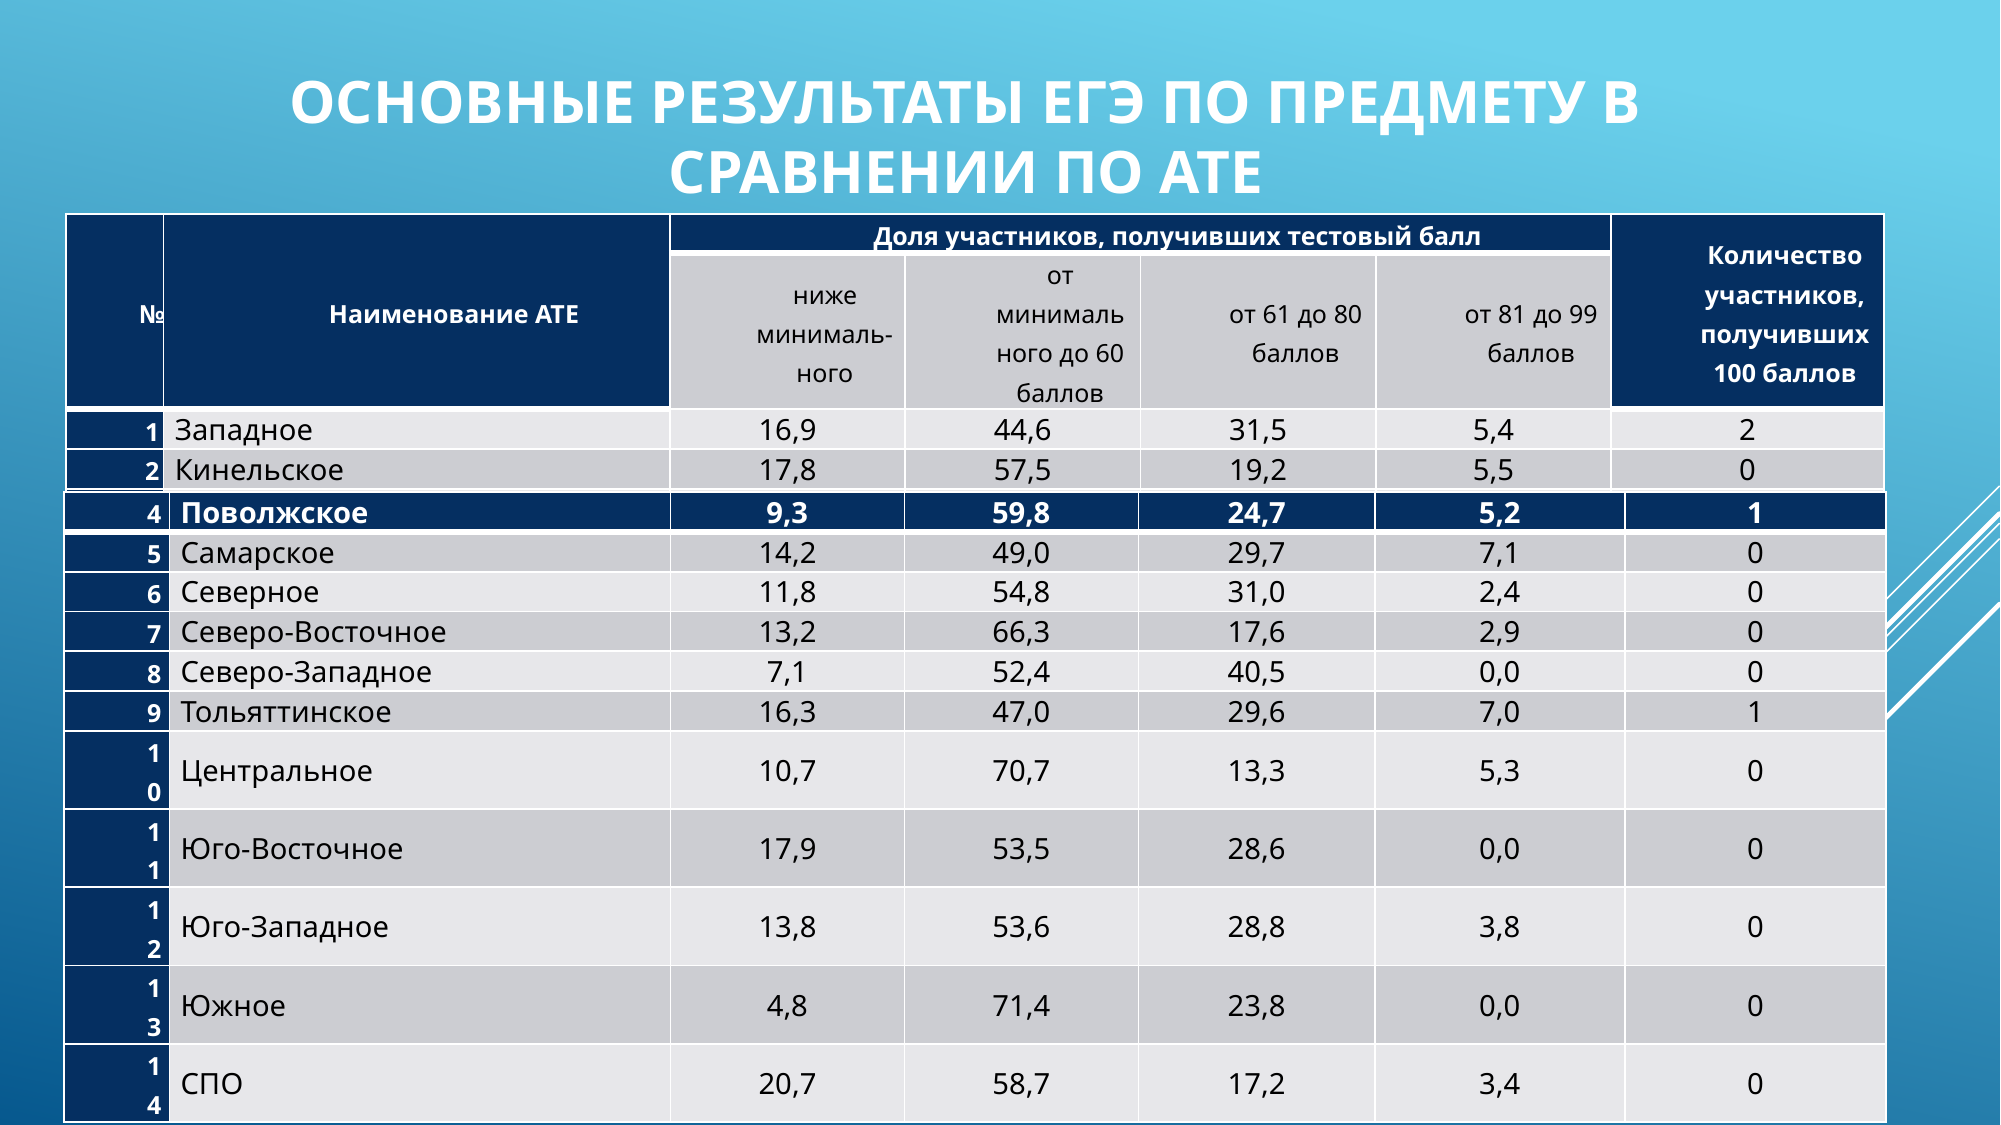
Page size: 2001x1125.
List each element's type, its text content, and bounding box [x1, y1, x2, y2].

table_cell 0 [1626, 535, 1885, 571]
table_cell Северо-Западное [170, 652, 670, 690]
table_header 24,7 [1139, 493, 1374, 529]
table_header 59,8 [905, 493, 1138, 529]
table_cell 5,5 [1377, 450, 1610, 488]
table_cell 7,0 [1376, 692, 1624, 730]
table_cell Кинельское [164, 450, 669, 488]
table_cell ниже минималь-ного [671, 256, 904, 408]
table_cell 10 [65, 732, 169, 808]
table_cell 3,4 [1376, 1045, 1624, 1121]
table_cell 28,8 [1139, 888, 1374, 965]
table_cell 12 [65, 888, 169, 965]
table_cell Юго-Восточное [170, 810, 670, 886]
table_cell 2,4 [1376, 573, 1624, 611]
table_cell 8 [65, 652, 169, 690]
table_cell 0 [1612, 450, 1883, 488]
table_cell 2 [1612, 412, 1883, 448]
table_header № [67, 215, 163, 406]
table_cell Тольяттинское [170, 692, 670, 730]
table_cell 3,8 [1376, 888, 1624, 965]
table_cell 16,9 [671, 410, 904, 448]
table_cell 2,9 [1376, 612, 1624, 650]
table_header 5,2 [1376, 493, 1624, 529]
table_cell 49,0 [905, 535, 1138, 571]
table_cell Южное [170, 966, 670, 1043]
table_cell 0 [1626, 1045, 1885, 1121]
table_cell 13,8 [671, 888, 904, 965]
table_cell 0 [1626, 966, 1885, 1043]
table_header 4 [65, 493, 169, 529]
table_cell 53,5 [905, 810, 1138, 886]
table_cell 14,2 [671, 535, 904, 571]
table_cell 16,3 [671, 692, 904, 730]
table_cell 17,2 [1139, 1045, 1374, 1121]
table_cell 5,4 [1377, 410, 1610, 448]
table_cell 5,3 [1376, 732, 1624, 808]
table_cell 11 [65, 810, 169, 886]
table_cell 53,6 [905, 888, 1138, 965]
table_cell 57,5 [906, 450, 1140, 488]
table_cell Самарское [170, 535, 670, 571]
table_cell 7,1 [671, 652, 904, 690]
table_cell 0,0 [1376, 966, 1624, 1043]
table_header Поволжское [170, 493, 670, 529]
table_cell 66,3 [905, 612, 1138, 650]
table_cell 1 [67, 412, 163, 448]
table_header 1 [1626, 493, 1885, 529]
table_cell 7,1 [1376, 535, 1624, 571]
table_cell 0 [1626, 732, 1885, 808]
table_cell 31,5 [1141, 410, 1375, 448]
table_cell от 81 до 99 баллов [1377, 256, 1610, 408]
table_cell 40,5 [1139, 652, 1374, 690]
table_cell 28,6 [1139, 810, 1374, 886]
table_cell 17,6 [1139, 612, 1374, 650]
table_cell СПО [170, 1045, 670, 1121]
table_cell 14 [65, 1045, 169, 1121]
table_cell Юго-Западное [170, 888, 670, 965]
table_cell Северо-Восточное [170, 612, 670, 650]
title основные результаты ЕГЭ по предмету в сравнении по АТЕ [112, 56, 1821, 213]
table_cell 71,4 [905, 966, 1138, 1043]
table_cell 13,3 [1139, 732, 1374, 808]
table_header 9,3 [671, 493, 904, 529]
table_cell 54,8 [905, 573, 1138, 611]
table_cell 0 [1626, 652, 1885, 690]
table_cell 5 [65, 535, 169, 571]
table_cell 10,7 [671, 732, 904, 808]
table_cell от минимального до 60 баллов [906, 256, 1140, 408]
table_header Наименование АТЕ [164, 215, 669, 406]
table_cell 70,7 [905, 732, 1138, 808]
table_cell 23,8 [1139, 966, 1374, 1043]
table_cell 47,0 [905, 692, 1138, 730]
table_cell 0,0 [1376, 810, 1624, 886]
table_cell 0,0 [1376, 652, 1624, 690]
table_cell 9 [65, 692, 169, 730]
table_cell 17,9 [671, 810, 904, 886]
table_cell 13,2 [671, 612, 904, 650]
table_cell 29,6 [1139, 692, 1374, 730]
table_cell Северное [170, 573, 670, 611]
table_header Доля участников, получивших тестовый балл [671, 215, 1610, 250]
table_cell 52,4 [905, 652, 1138, 690]
table_cell 11,8 [671, 573, 904, 611]
table_cell 13 [65, 966, 169, 1043]
table_cell 6 [65, 573, 169, 611]
table_cell 31,0 [1139, 573, 1374, 611]
table_cell 58,7 [905, 1045, 1138, 1121]
table_cell 0 [1626, 573, 1885, 611]
table_cell 0 [1626, 888, 1885, 965]
table_cell 17,8 [671, 450, 904, 488]
table_cell 29,7 [1139, 535, 1374, 571]
table_cell 19,2 [1141, 450, 1375, 488]
table_cell 4,8 [671, 966, 904, 1043]
table_cell 44,6 [906, 410, 1140, 448]
table_cell Западное [164, 412, 669, 448]
table_cell 0 [1626, 612, 1885, 650]
table_cell 20,7 [671, 1045, 904, 1121]
table_header Количество участников, получивших 100 баллов [1612, 215, 1883, 406]
table_cell 1 [1626, 692, 1885, 730]
table_cell от 61 до 80 баллов [1141, 256, 1375, 408]
table_cell 2 [67, 450, 163, 488]
table_cell 7 [65, 612, 169, 650]
table_cell Центральное [170, 732, 670, 808]
table_cell 0 [1626, 810, 1885, 886]
